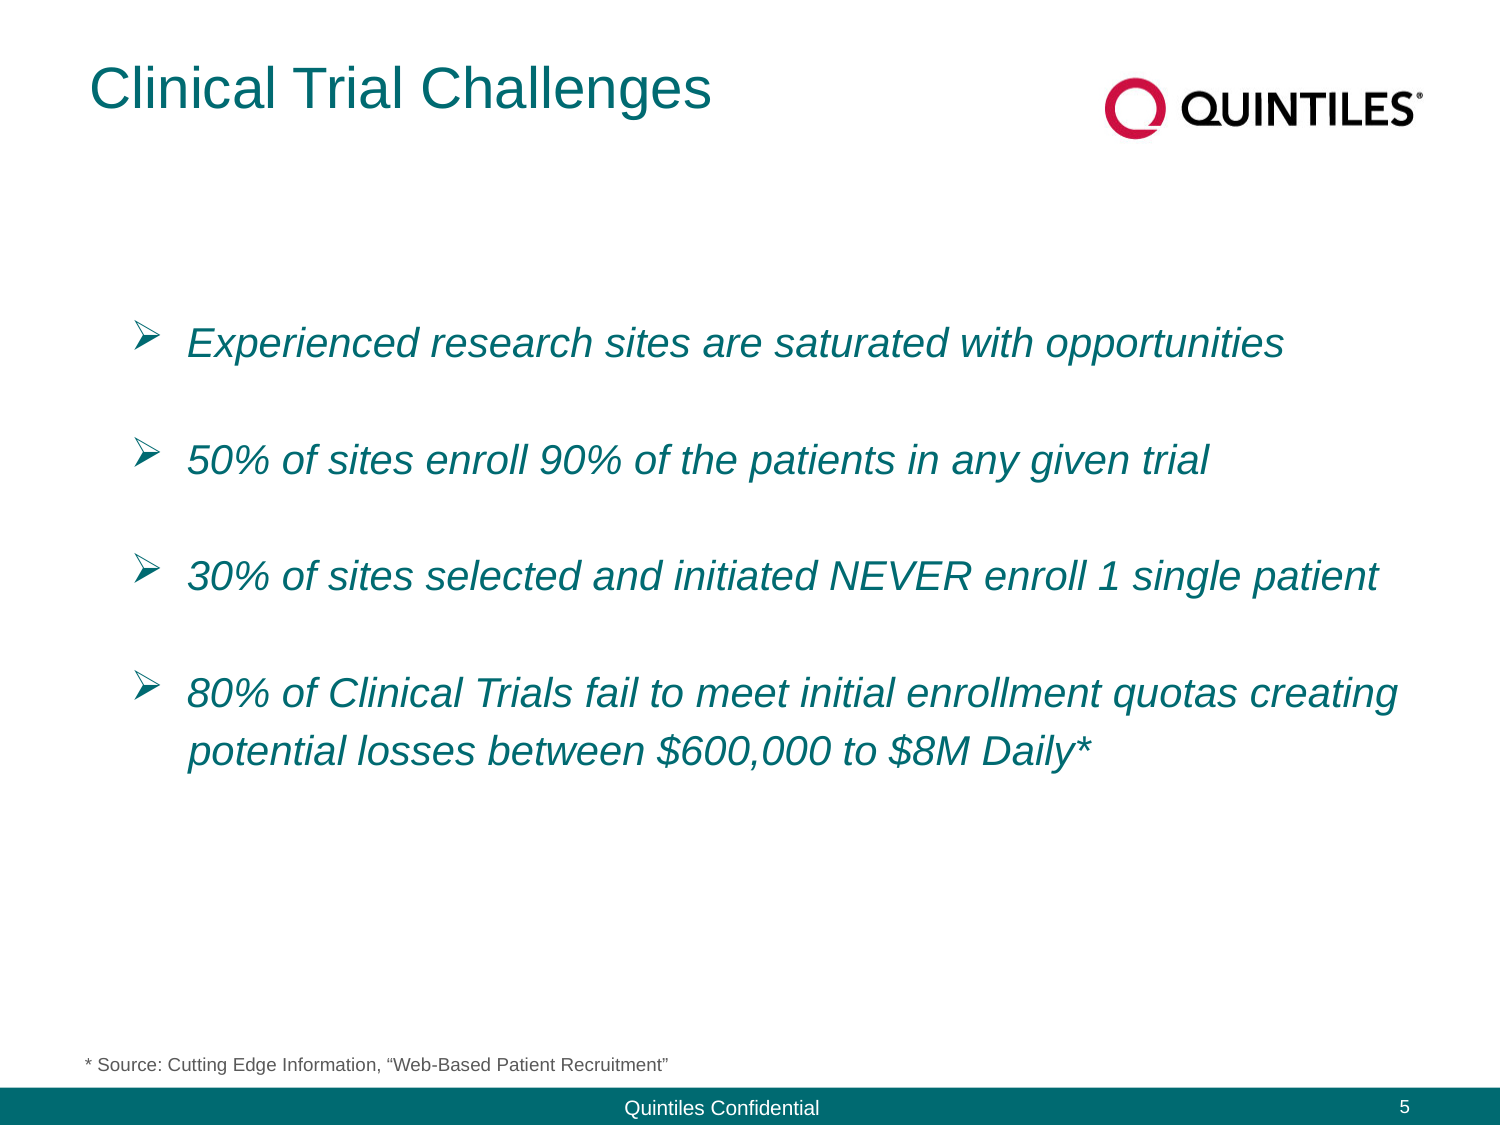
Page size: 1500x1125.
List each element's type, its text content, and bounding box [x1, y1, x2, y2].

footer Quintiles Confidential [0, 1087, 1500, 1125]
picture [1050, 0, 1500, 150]
title Clinical Trial Challenges [75, 42, 1425, 180]
list Experienced research sites are saturated with opportunities 50% of sites enroll 90% of the patients in any given trial 30% of sites selected and initiated NEVER enroll 1 single patient 80% of Clinical Trials fail to meet initial enrollment quotas creating potential losses between $600,000 to $8M Daily* [41, 249, 1447, 1035]
text_box * Source: Cutting Edge Information, “Web-Based Patient Recruitment” [70, 1045, 1149, 1083]
